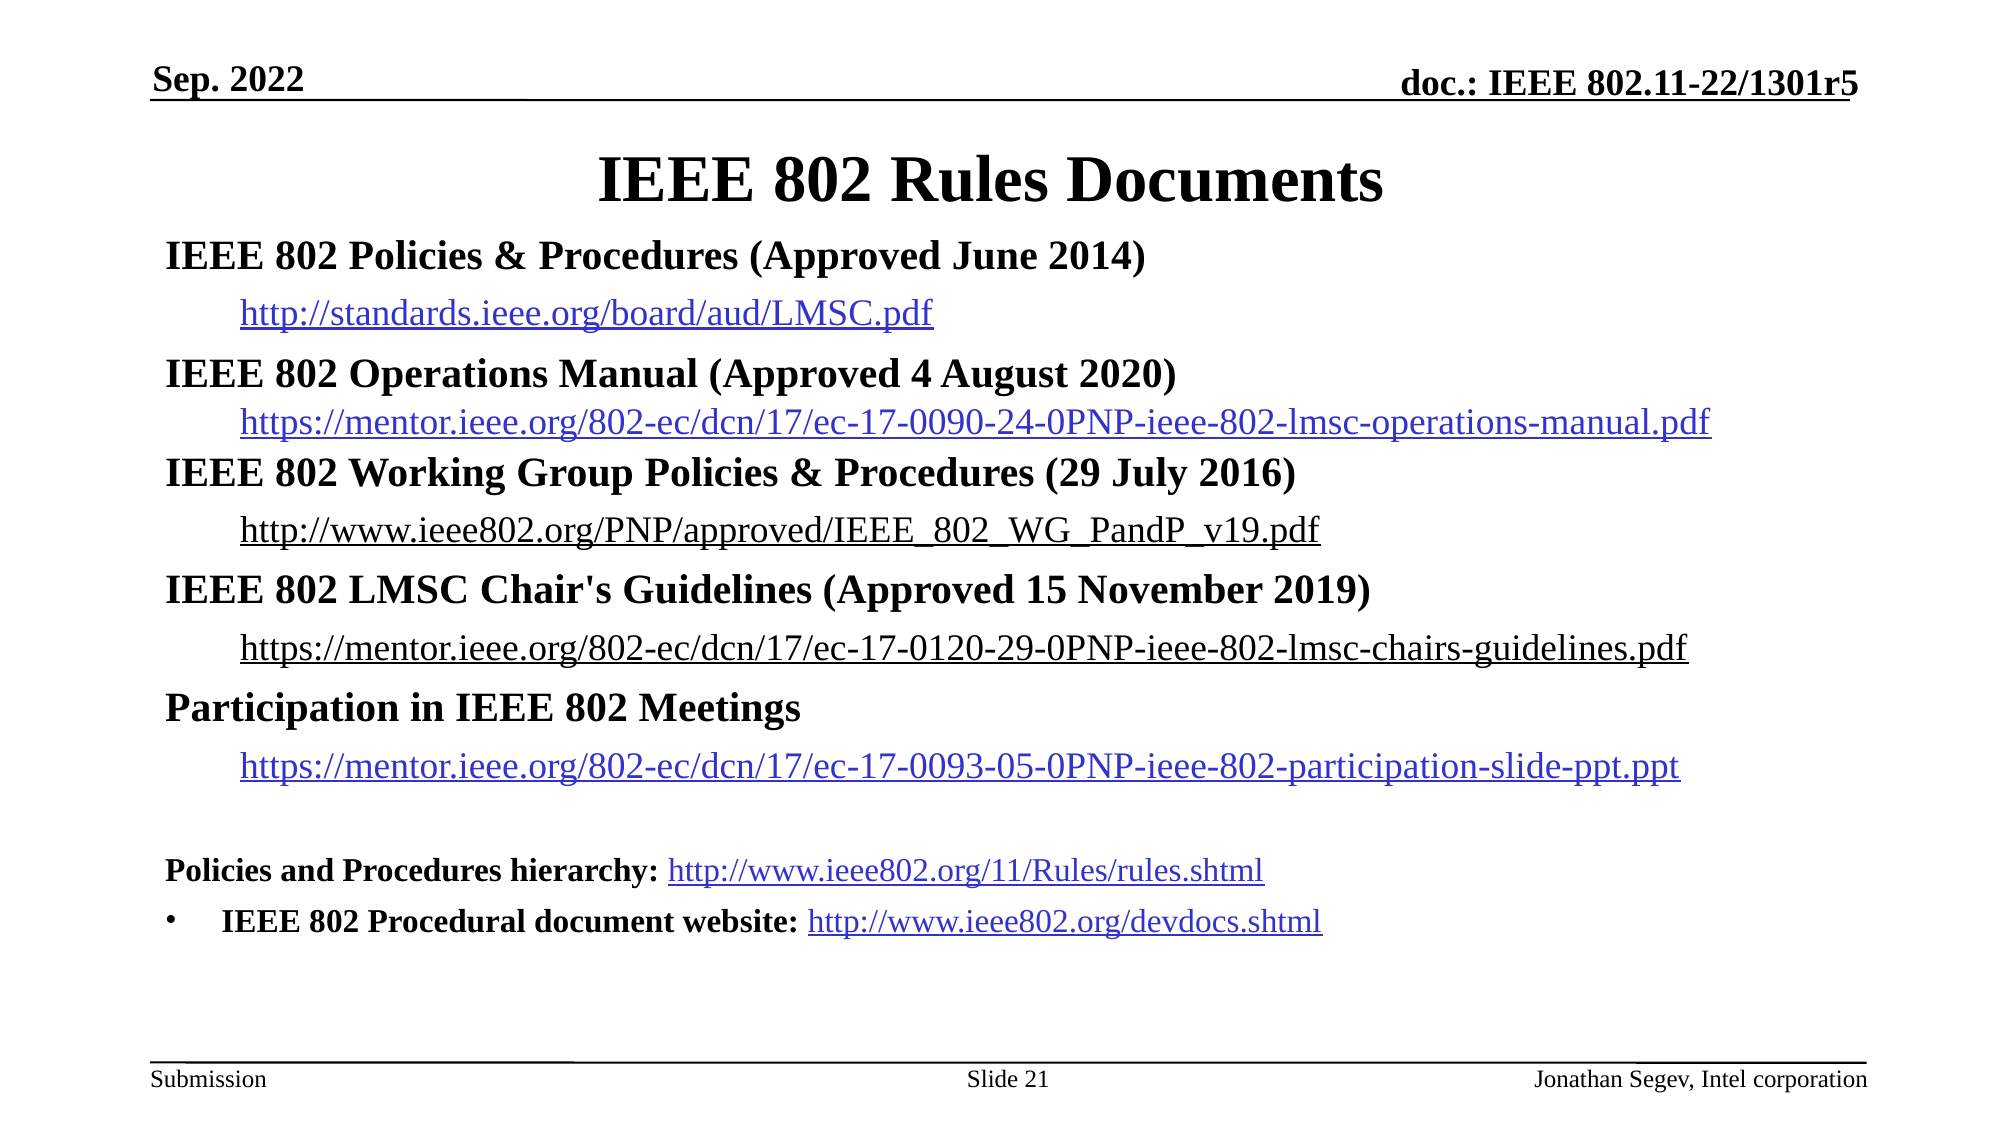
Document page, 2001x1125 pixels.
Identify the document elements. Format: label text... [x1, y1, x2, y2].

list IEEE 802 Policies & Procedures (Approved June 2014) http://standards.ieee.org/board/aud/LMSC.pdf IEEE 802 Operations Manual (Approved 4 August 2020) https://mentor.ieee.org/802-ec/dcn/17/ec-17-0090-24-0PNP-ieee-802-lmsc-operations-manual.pdf IEEE 802 Working Group Policies & Procedures (29 July 2016) http://www.ieee802.org/PNP/approved/IEEE_802_WG_PandP_v19.pdf IEEE 802 LMSC Chair's Guidelines (Approved 15 November 2019) https://mentor.ieee.org/802-ec/dcn/17/ec-17-0120-29-0PNP-ieee-802-lmsc-chairs-guidelines.pdf Participation in IEEE 802 Meetings https://mentor.ieee.org/802-ec/dcn/17/ec-17-0093-05-0PNP-ieee-802-participation-slide-ppt.ppt Policies and Procedures hierarchy: http://www.ieee802.org/11/Rules/rules.shtml IEEE 802 Procedural document website: http://www.ieee802.org/devdocs.shtml [149, 219, 1850, 1003]
title IEEE 802 Rules Documents [149, 112, 1850, 219]
footer Jonathan Segev, Intel corporation [1171, 1061, 1869, 1093]
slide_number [152, 54, 563, 100]
slide_number Slide 21 [950, 1061, 1067, 1123]
